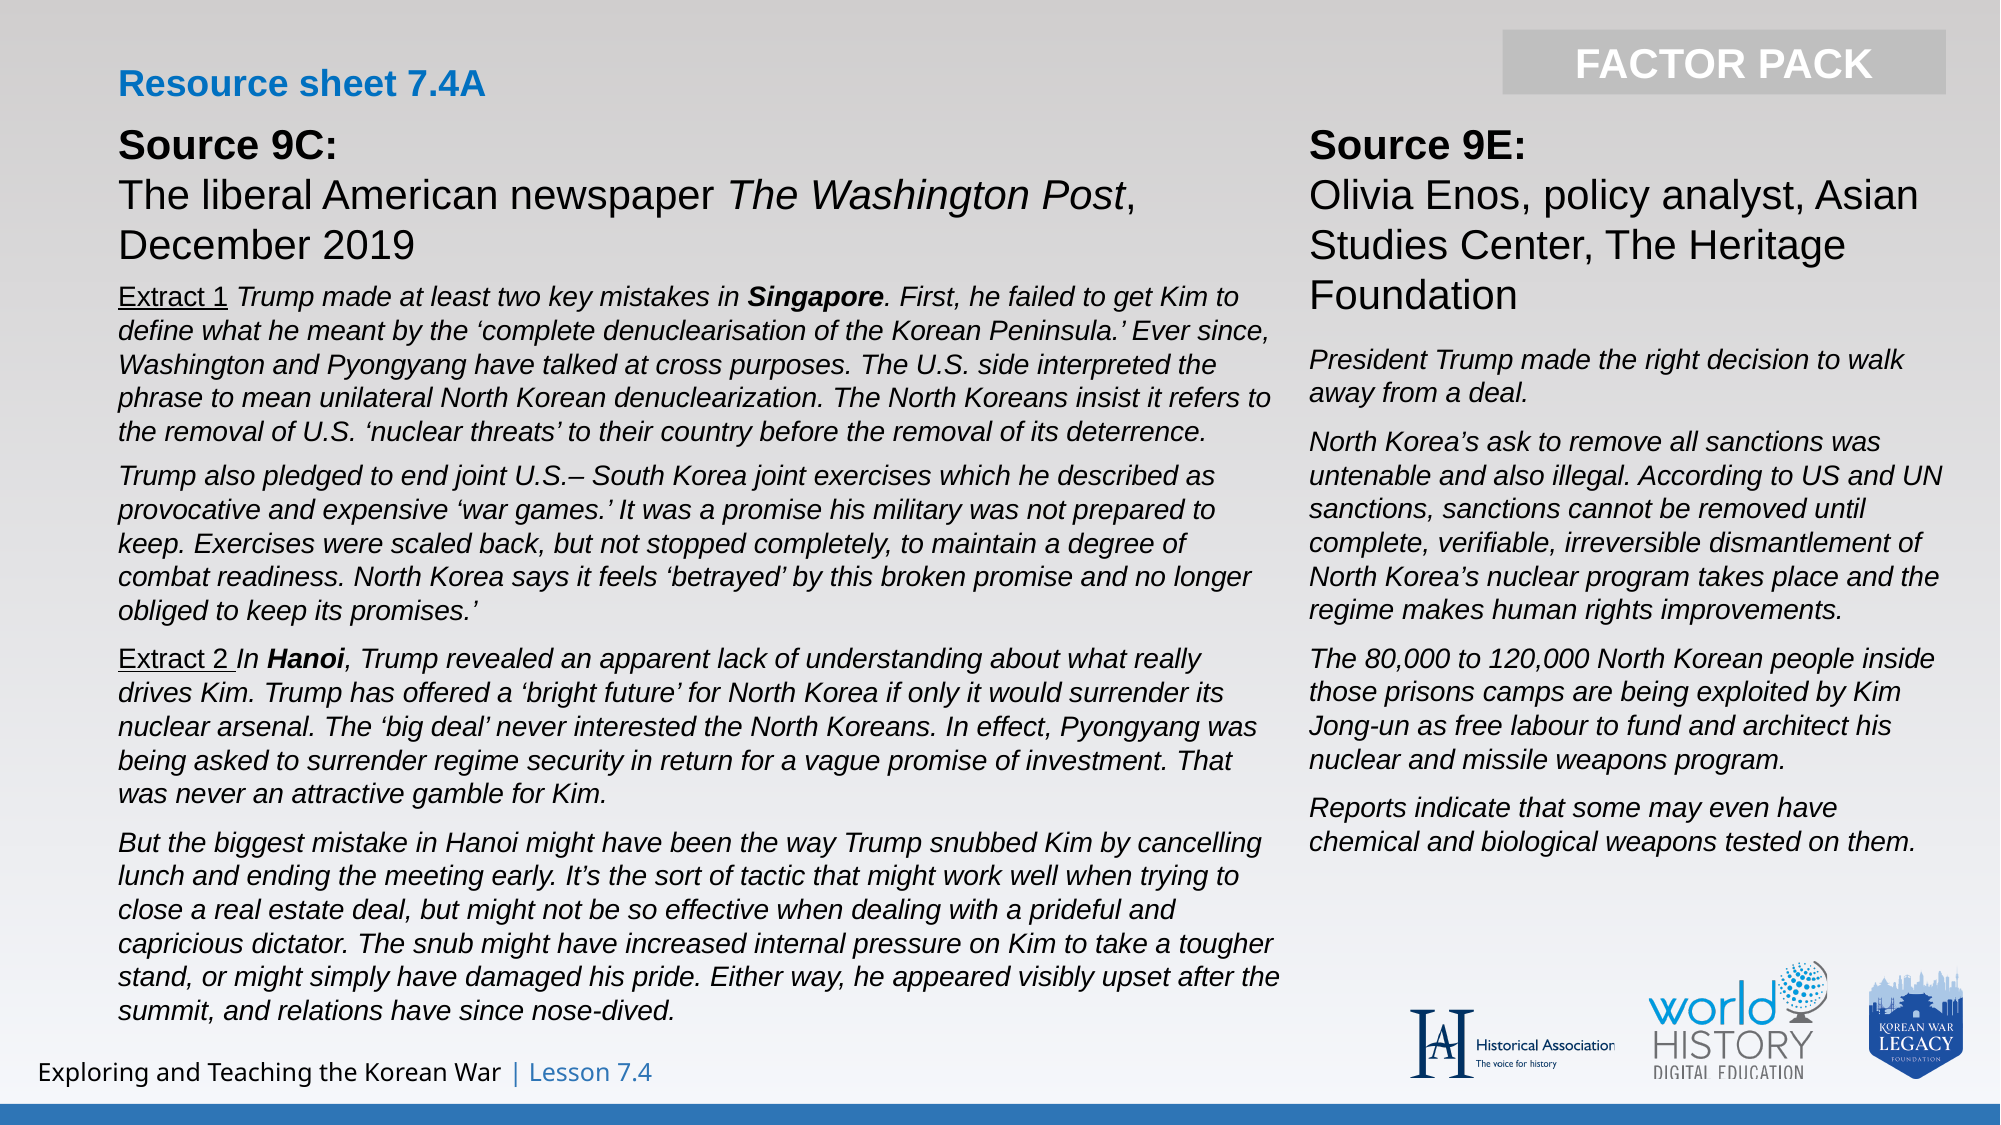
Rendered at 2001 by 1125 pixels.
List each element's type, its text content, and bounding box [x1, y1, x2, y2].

text_box FACTOR PACK [1502, 29, 1946, 95]
picture [1869, 965, 1963, 1079]
text_box Resource sheet 7.4A [118, 58, 698, 105]
text_box Source 9E: Olivia Enos, policy analyst, Asian Studies Center, The Heritage Foundation President Trump made the right decision to walk away from a deal. North Korea’s ask to remove all sanctions was untenable and also illegal. According to US and UN sanctions, sanctions cannot be removed until complete, verifiable, irreversible dismantlement of North Korea’s nuclear program takes place and the regime makes human rights improvements. The 80,000 to 120,000 North Korean people inside those prisons camps are being exploited by Kim Jong-un as free labour to fund and architect his nuclear and missile weapons program. Reports indicate that some may even have chemical and biological weapons tested on them. [1309, 118, 1946, 882]
list Source 9C: The liberal American newspaper The Washington Post, December 2019 Extract 1 Trump made at least two key mistakes in Singapore. First, he failed to get Kim to define what he meant by the ‘complete denuclearisation of the Korean Peninsula.’ Ever since, Washington and Pyongyang have talked at cross purposes. The U.S. side interpreted the phrase to mean unilateral North Korean denuclearization. The North Koreans insist it refers to the removal of U.S. ‘nuclear threats’ to their country before the removal of its deterrence. Trump also pledged to end joint U.S.– South Korea joint exercises which he described as provocative and expensive ‘war games.’ It was a promise his military was not prepared to keep. Exercises were scaled back, but not stopped completely, to maintain a degree of combat readiness. North Korea says it feels ‘betrayed’ by this broken promise and no longer obliged to keep its promises.’ Extract 2 In Hanoi, Trump revealed an apparent lack of understanding about what really drives Kim. Trump has offered a ‘bright future’ for North Korea if only it would surrender its nuclear arsenal. The ‘big deal’ never interested the North Koreans. In effect, Pyongyang was being asked to surrender regime security in return for a vague promise of investment. That was never an attractive gamble for Kim. But the biggest mistake in Hanoi might have been the way Trump snubbed Kim by cancelling lunch and ending the meeting early. It’s the sort of tactic that might work well when trying to close a real estate deal, but might not be so effective when dealing with a prideful and capricious dictator. The snub might have increased internal pressure on Kim to take a tougher stand, or might simply have damaged his pride. Either way, he appeared visibly upset after the summit, and relations have since nose-dived. [118, 118, 1282, 964]
